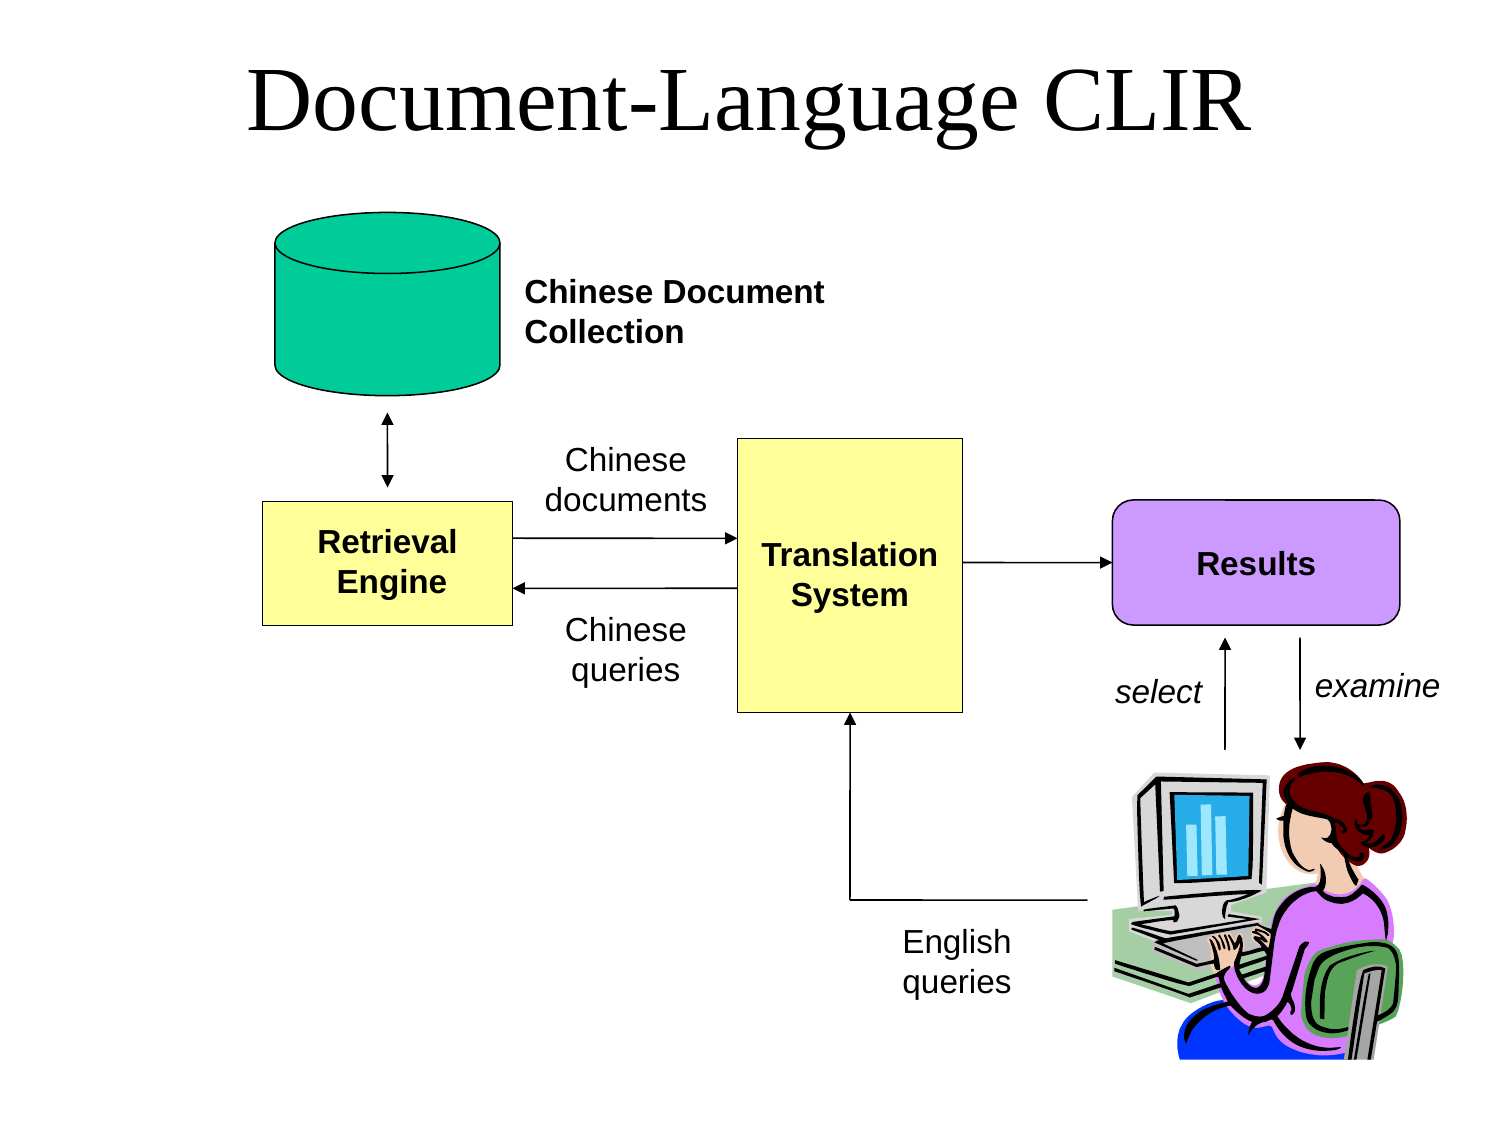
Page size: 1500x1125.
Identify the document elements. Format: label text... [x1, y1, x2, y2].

text_box [1218, 637, 1232, 751]
text_box Chinese documents [529, 430, 723, 525]
text_box Results [1112, 499, 1400, 626]
text_box select [1100, 662, 1218, 718]
text_box [1004, 556, 1113, 569]
title Document-Language CLIR [112, 0, 1388, 188]
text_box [699, 438, 1001, 713]
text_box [849, 712, 1088, 1009]
text_box [516, 582, 694, 595]
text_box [262, 501, 513, 626]
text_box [274, 212, 851, 396]
text_box [1293, 712, 1307, 751]
picture [1112, 761, 1408, 1063]
text_box examine [1299, 657, 1456, 712]
text_box Chinese queries [549, 600, 694, 696]
text_box [381, 412, 394, 488]
